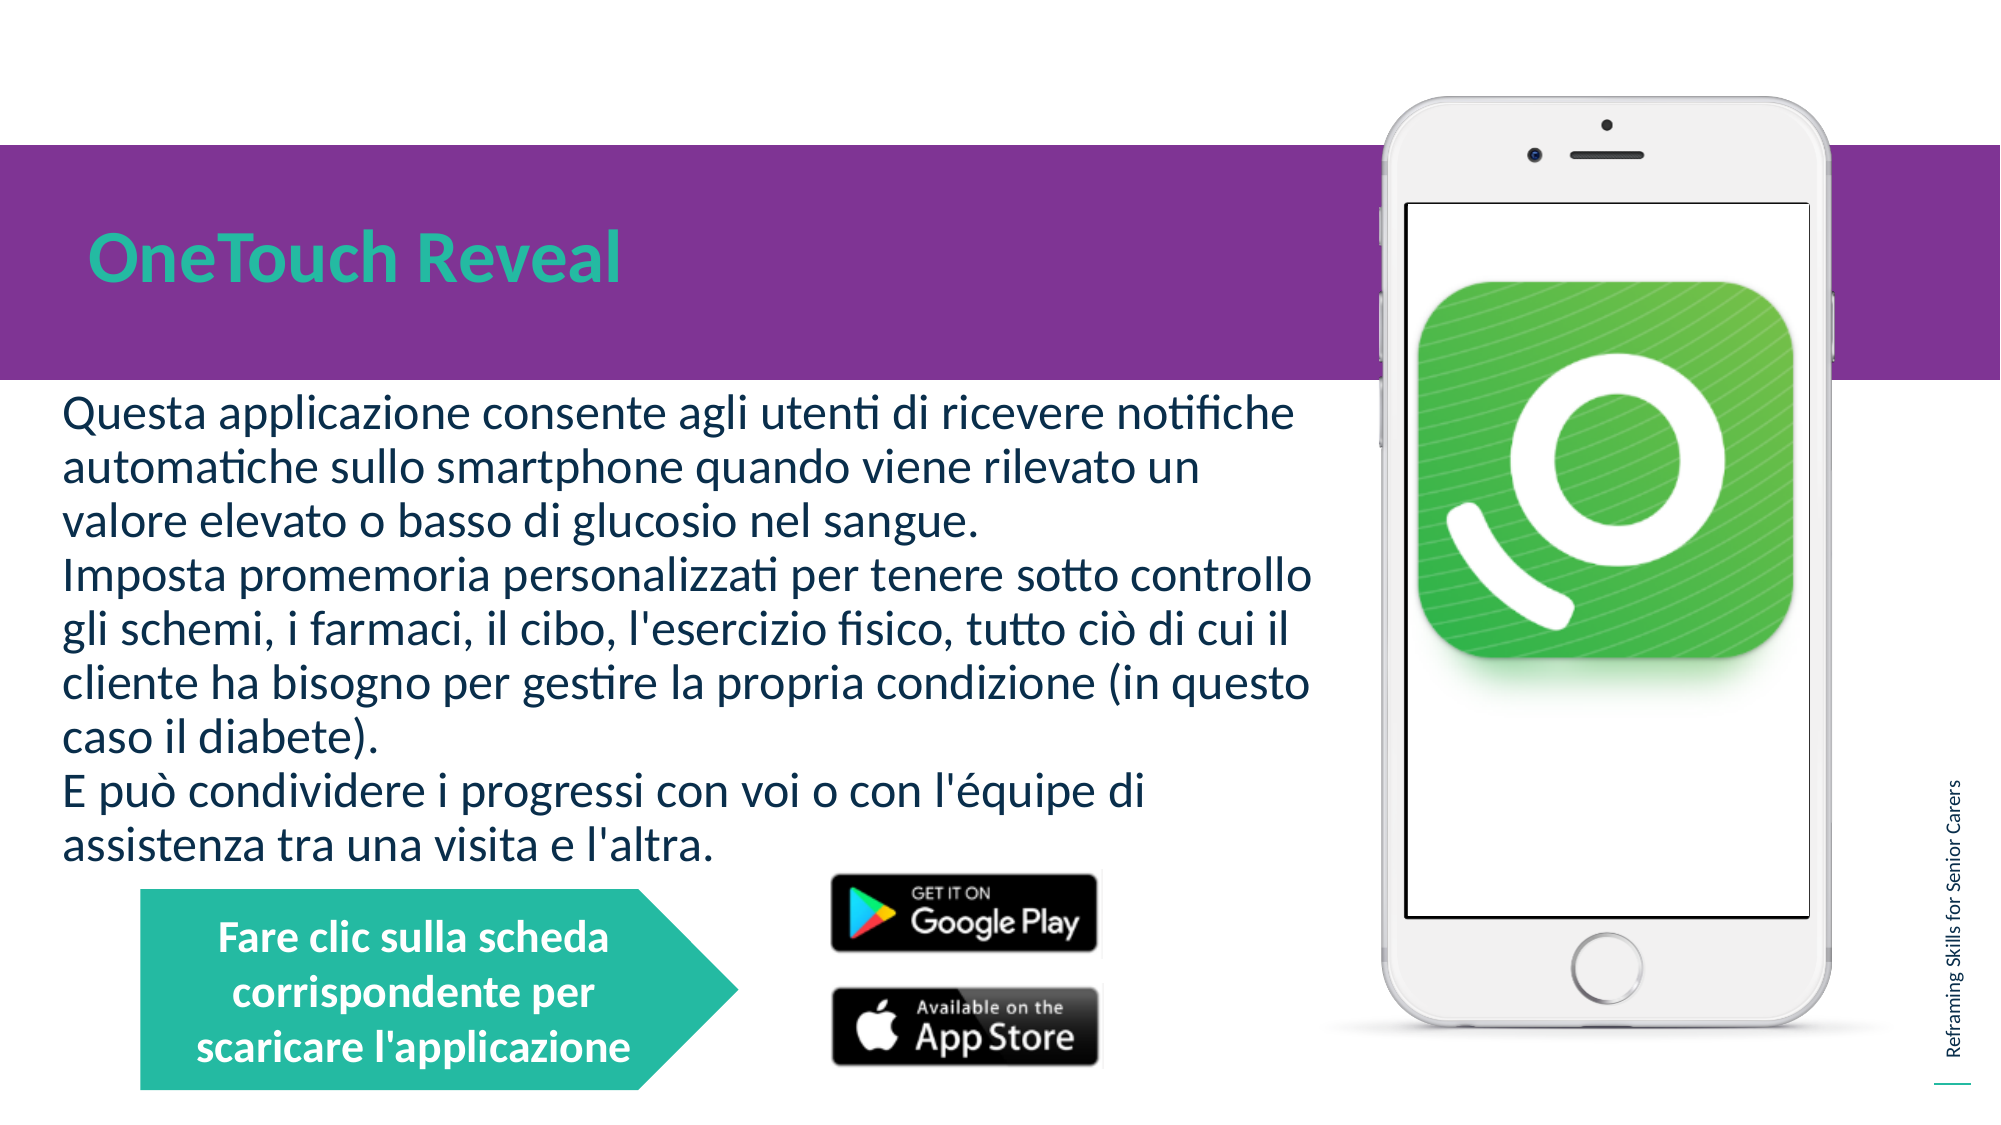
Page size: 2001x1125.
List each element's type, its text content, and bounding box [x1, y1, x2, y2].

list OneTouch Reveal [73, 209, 1251, 379]
text_box Fare clic sulla scheda corrispondente per scaricare l'applicazione [141, 890, 738, 1090]
picture [830, 869, 1103, 959]
list Questa applicazione consente agli utenti di ricevere notifiche automatiche sullo smartphone quando viene rilevato un valore elevato o basso di glucosio nel sangue. Imposta promemoria personalizzati per tenere sotto controllo gli schemi, i farmaci, il cibo, l'esercizio fisico, tutto ciò di cui il cliente ha bisogno per gestire la propria condizione (in questo caso il diabete). E può condividere i progressi con voi o con l'équipe di assistenza tra una visita e l'altra. [47, 379, 1348, 923]
picture [830, 983, 1104, 1069]
picture [1274, 37, 1946, 1088]
